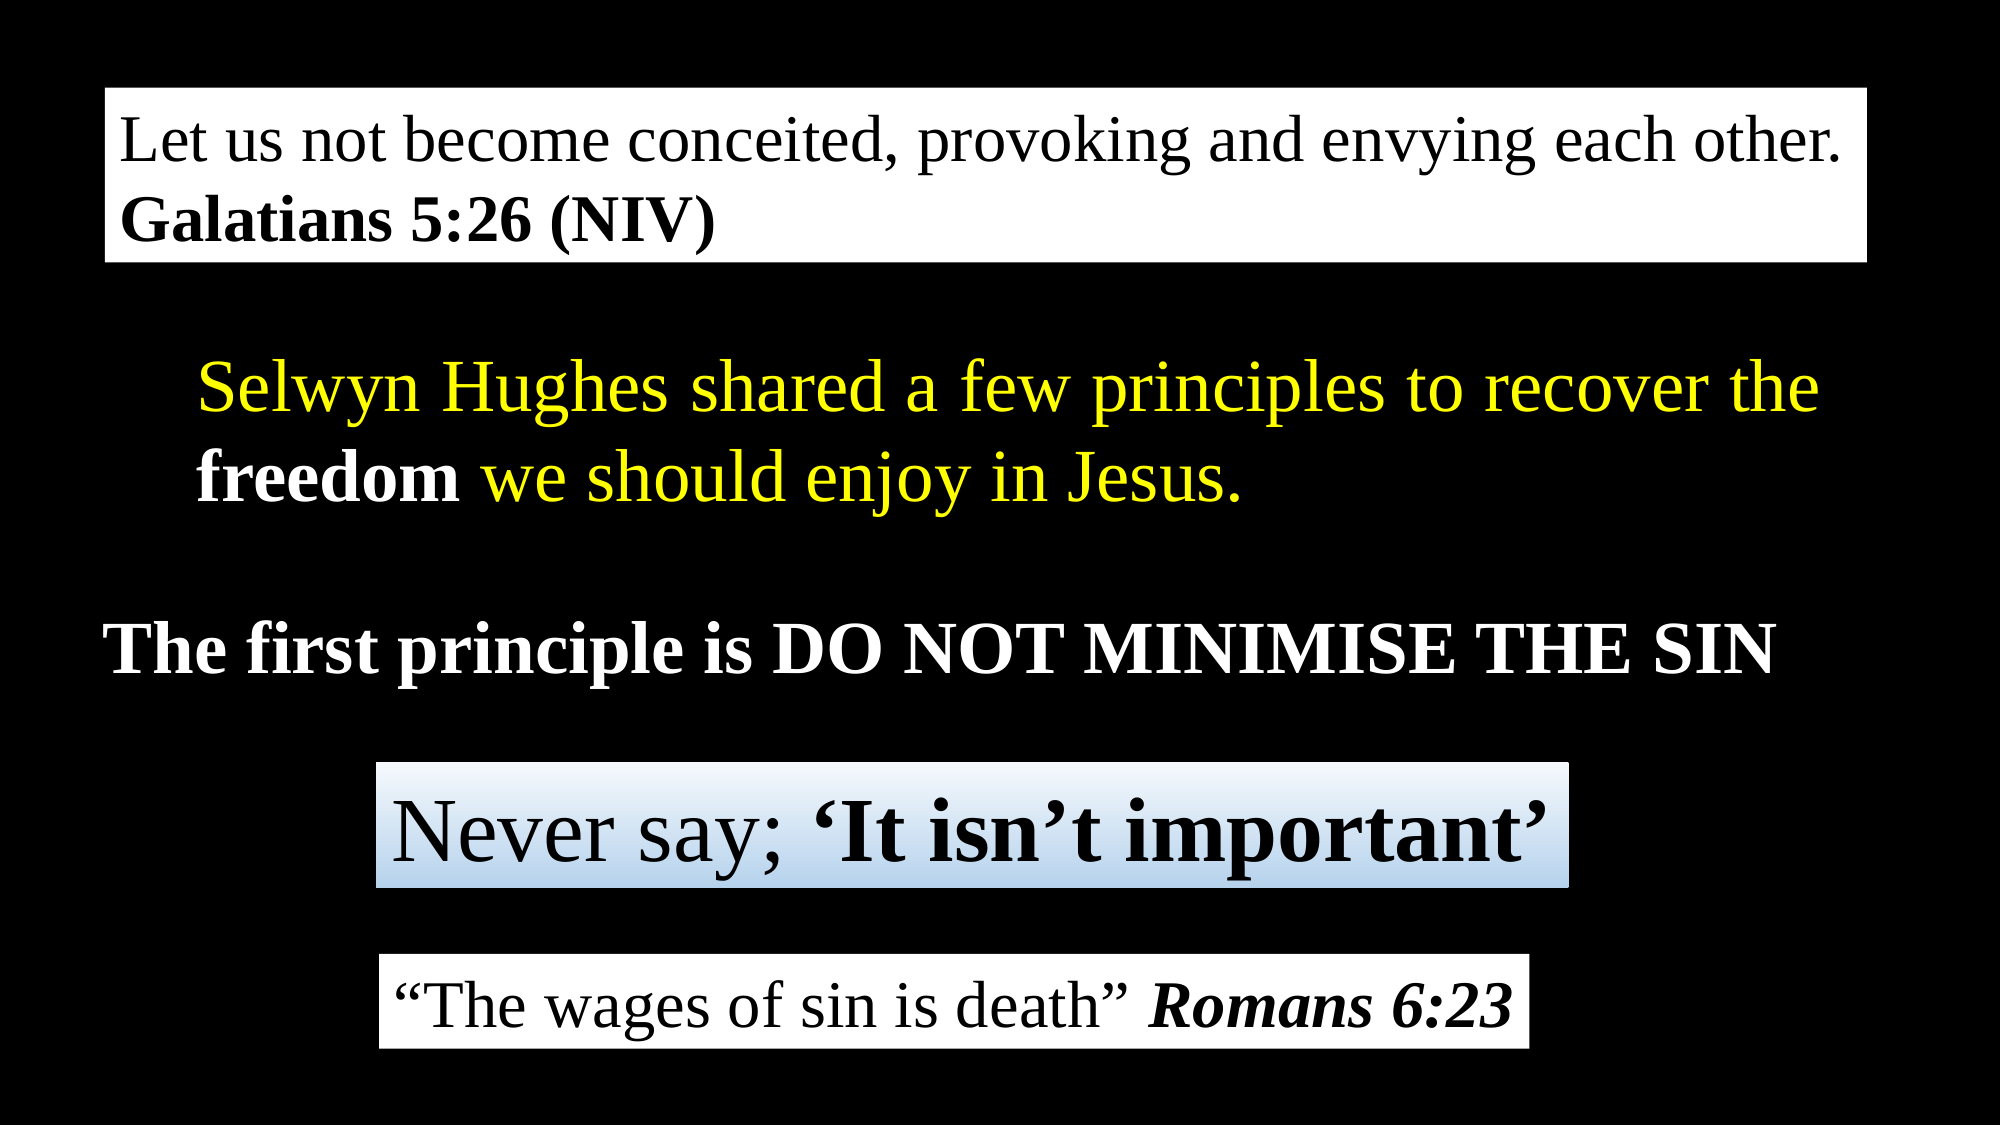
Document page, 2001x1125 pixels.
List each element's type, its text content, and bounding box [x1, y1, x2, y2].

text_box Selwyn Hughes shared a few principles to recover the freedom we should enjoy in Jesus. [181, 329, 1837, 525]
text_box Never say; ‘It isn’t important’ [376, 762, 1569, 888]
text_box The first principle is DO NOT MINIMISE THE SIN [87, 591, 1795, 697]
text_box “The wages of sin is death” Romans 6:23 [379, 953, 1530, 1049]
text_box Let us not become conceited, provoking and envying each other. Galatians 5:26 (NIV) [104, 87, 1867, 263]
